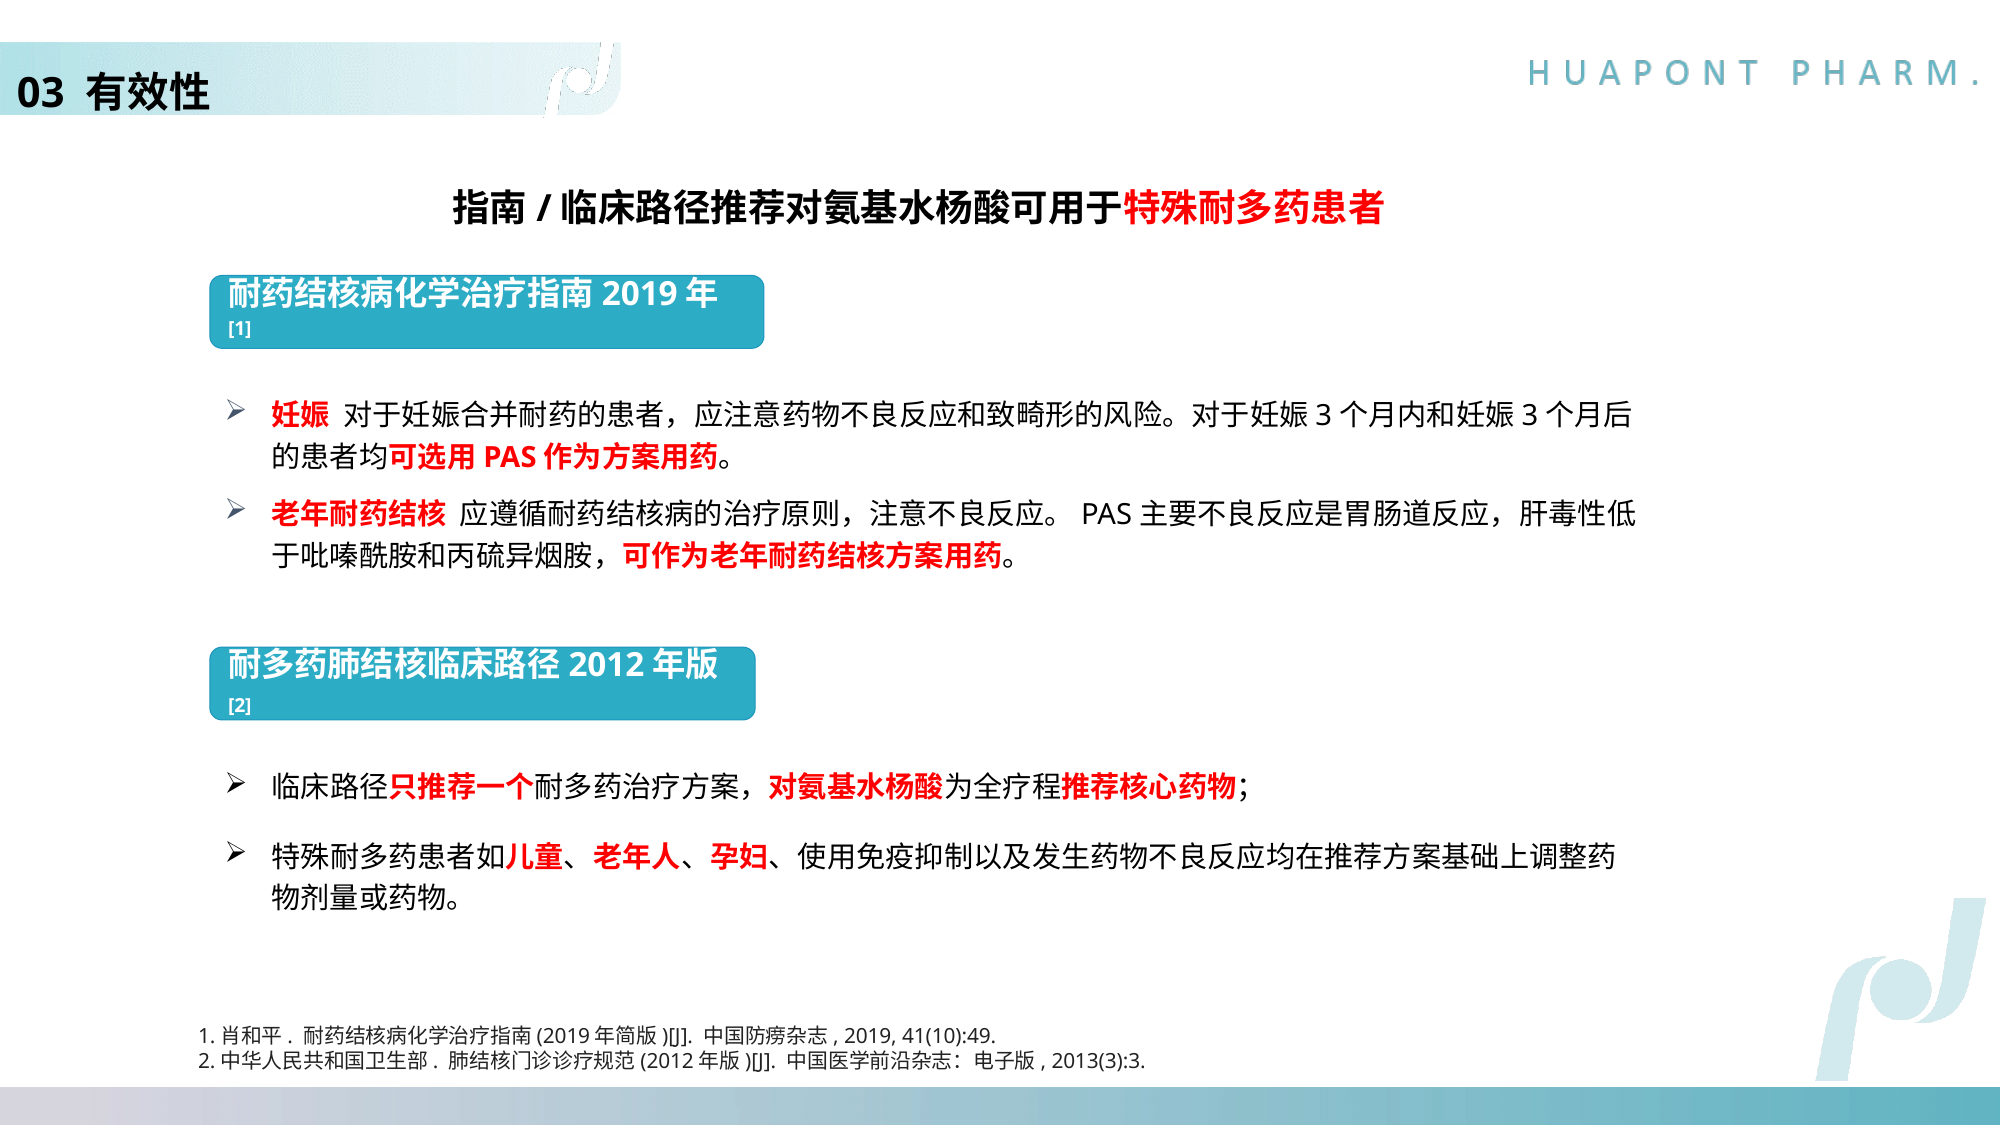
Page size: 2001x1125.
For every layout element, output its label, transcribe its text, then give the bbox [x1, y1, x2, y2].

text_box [0, 42, 621, 118]
text_box 指南/临床路径推荐对氨基水杨酸可用于特殊耐多药患者 [403, 173, 1469, 246]
text_box 03 有效性 [2, 33, 692, 123]
text_box 耐多药肺结核临床路径2012年版[2] [209, 646, 756, 721]
text_box 1.肖和平. 耐药结核病化学治疗指南(2019年简版)[J]. 中国防痨杂志, 2019, 41(10):49. 2.中华人民共和国卫生部. 肺结核门诊诊疗规范(2012年版)[J]. 中国医学前沿杂志：电子版, 2013(3):3. [183, 1015, 1213, 1080]
text_box 特殊耐多药患者如儿童、老年人、孕妇、使用免疫抑制以及发生药物不良反应均在推荐方案基础上调整药物剂量或药物。 [209, 823, 1639, 922]
text_box 临床路径只推荐一个耐多药治疗方案，对氨基水杨酸为全疗程推荐核心药物； [209, 754, 1639, 812]
text_box 妊娠 对于妊娠合并耐药的患者，应注意药物不良反应和致畸形的风险。对于妊娠3个月内和妊娠3个月后的患者均可选用PAS作为方案用药。 [209, 382, 1662, 481]
text_box 耐药结核病化学治疗指南2019年[1] [209, 274, 765, 349]
picture [1815, 898, 1986, 1081]
picture [0, 1087, 2000, 1125]
text_box 老年耐药结核 应遵循耐药结核病的治疗原则，注意不良反应。PAS主要不良反应是胃肠道反应，肝毒性低于吡嗪酰胺和丙硫异烟胺，可作为老年耐药结核方案用药。 [209, 481, 1662, 580]
picture [1503, 36, 2000, 118]
